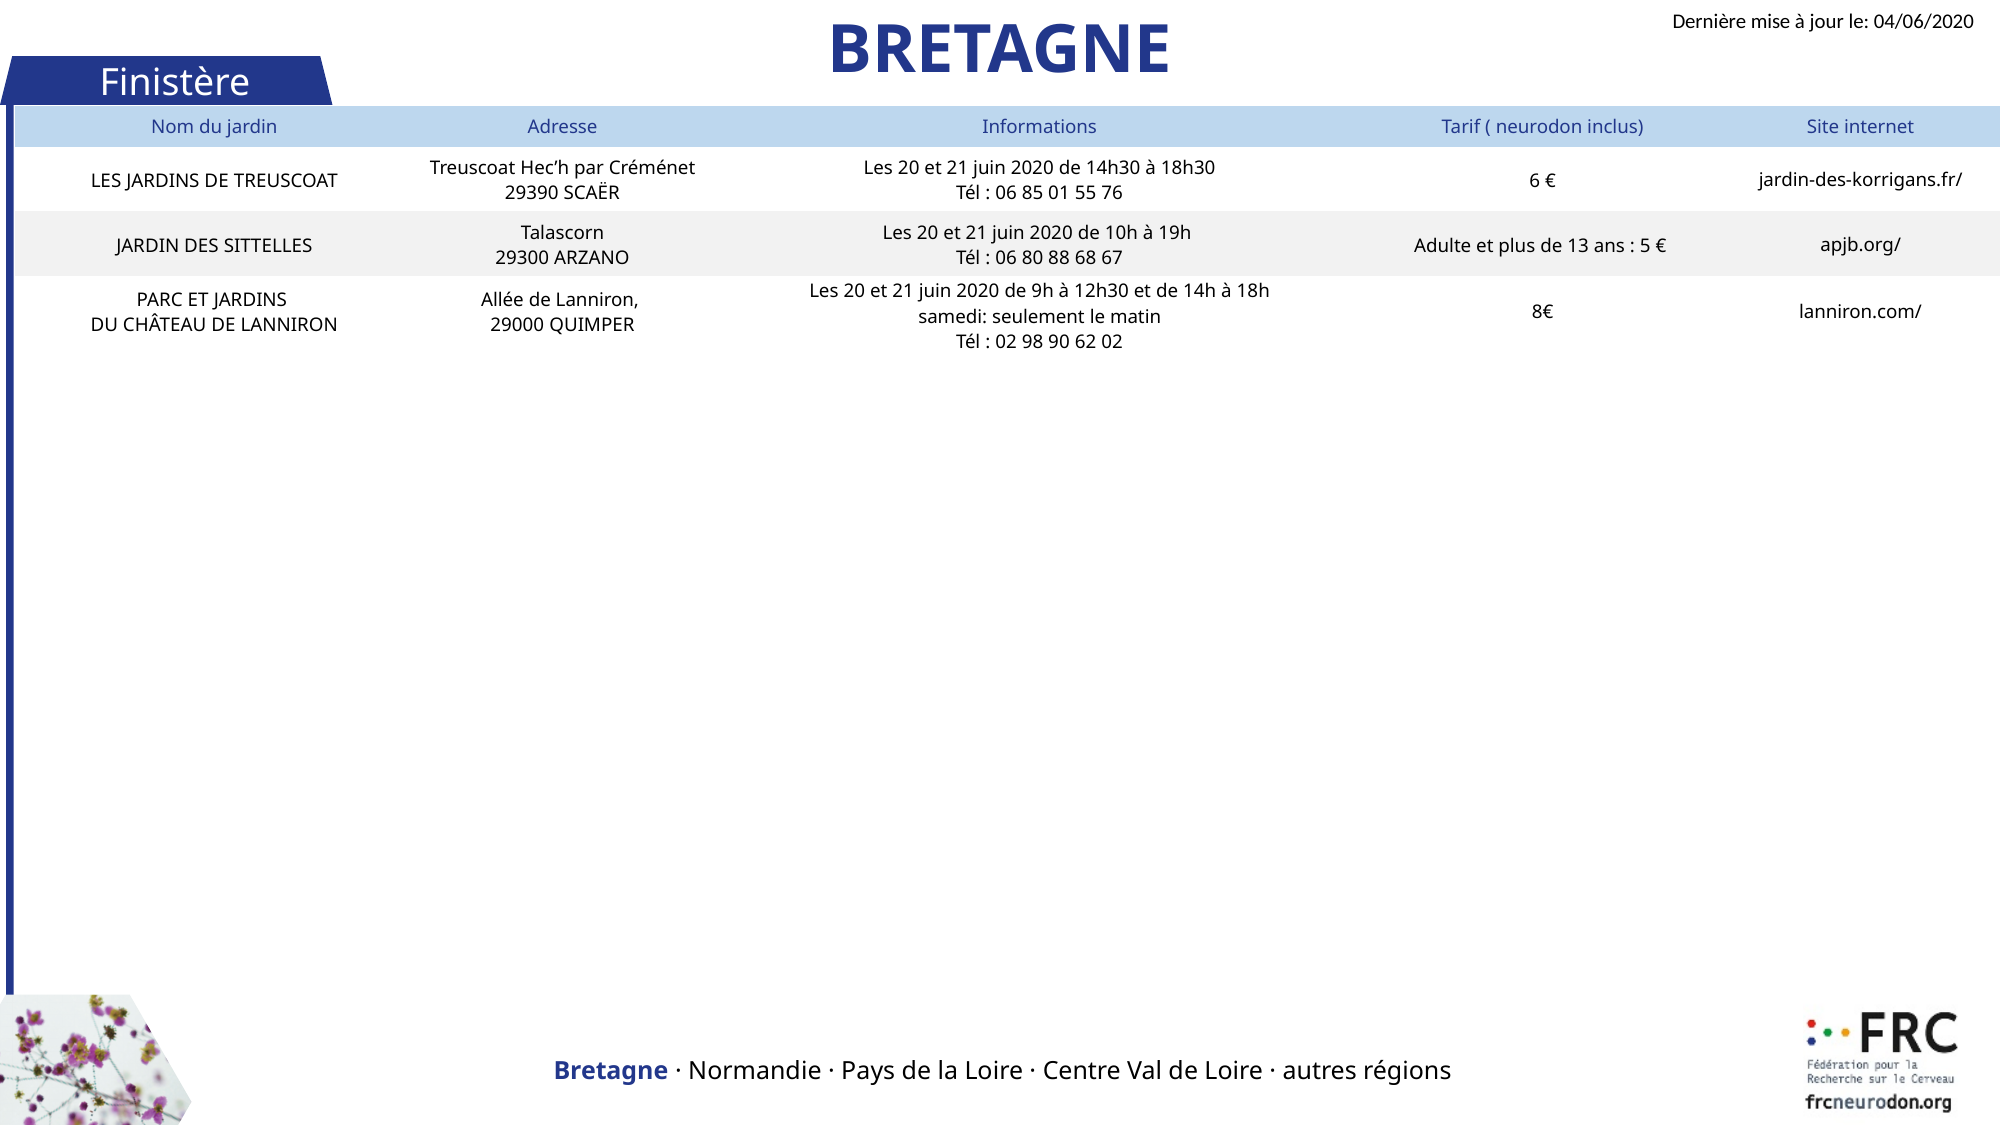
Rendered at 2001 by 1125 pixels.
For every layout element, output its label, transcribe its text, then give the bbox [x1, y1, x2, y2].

table_cell Talascorn 29300 Arzano [413, 211, 712, 276]
table_cell Parc et jardins du château de Lanniron [15, 276, 413, 346]
table_cell jardin-des-korrigans.fr/ [1718, 147, 2000, 211]
text_box Bretagne · Normandie · Pays de la Loire · Centre Val de Loire · autres régions [536, 1046, 1470, 1092]
table_cell 6 € [1367, 147, 1718, 211]
text_box Dernière mise à jour le: 04/06/2020 [1657, 0, 2000, 40]
table_cell Les 20 et 21 juin 2020 de 10h à 19h Tél : 06 80 88 68 67 [712, 211, 1367, 276]
table_cell 8€ [1367, 276, 1718, 346]
table_cell Jardin des Sittelles [15, 211, 413, 276]
table_cell Allée de Lanniron, 29000 Quimper [413, 276, 712, 346]
text_box [0, 55, 84, 106]
table_cell Adulte et plus de 13 ans : 5 € [1367, 211, 1718, 276]
table_header Tarif ( neurodon inclus) [1367, 106, 1718, 147]
table_cell lanniron.com/ [1718, 276, 2000, 346]
text_box BRETAGNE [362, 0, 1638, 102]
table_cell Les 20 et 21 juin 2020 de 14h30 à 18h30 Tél : 06 85 01 55 76 [712, 147, 1367, 211]
text_box Finistère [84, 50, 333, 106]
table_header Adresse [413, 106, 712, 147]
table_cell apjb.org/ [1718, 211, 2000, 276]
table_cell Treuscoat Hec’h par Créménet 29390 Scaër [413, 147, 712, 211]
table_header Site internet [1718, 106, 2000, 147]
text_box [5, 101, 15, 984]
picture [0, 984, 290, 1125]
picture [1803, 984, 1960, 1125]
table_cell Les Jardins de Treuscoat [15, 147, 413, 211]
table_header Nom du jardin [15, 106, 413, 147]
table_header Informations [712, 106, 1367, 147]
table_cell Les 20 et 21 juin 2020 de 9h à 12h30 et de 14h à 18h samedi: seulement le matin Tél : 02 98 90 62 02 [712, 276, 1367, 346]
